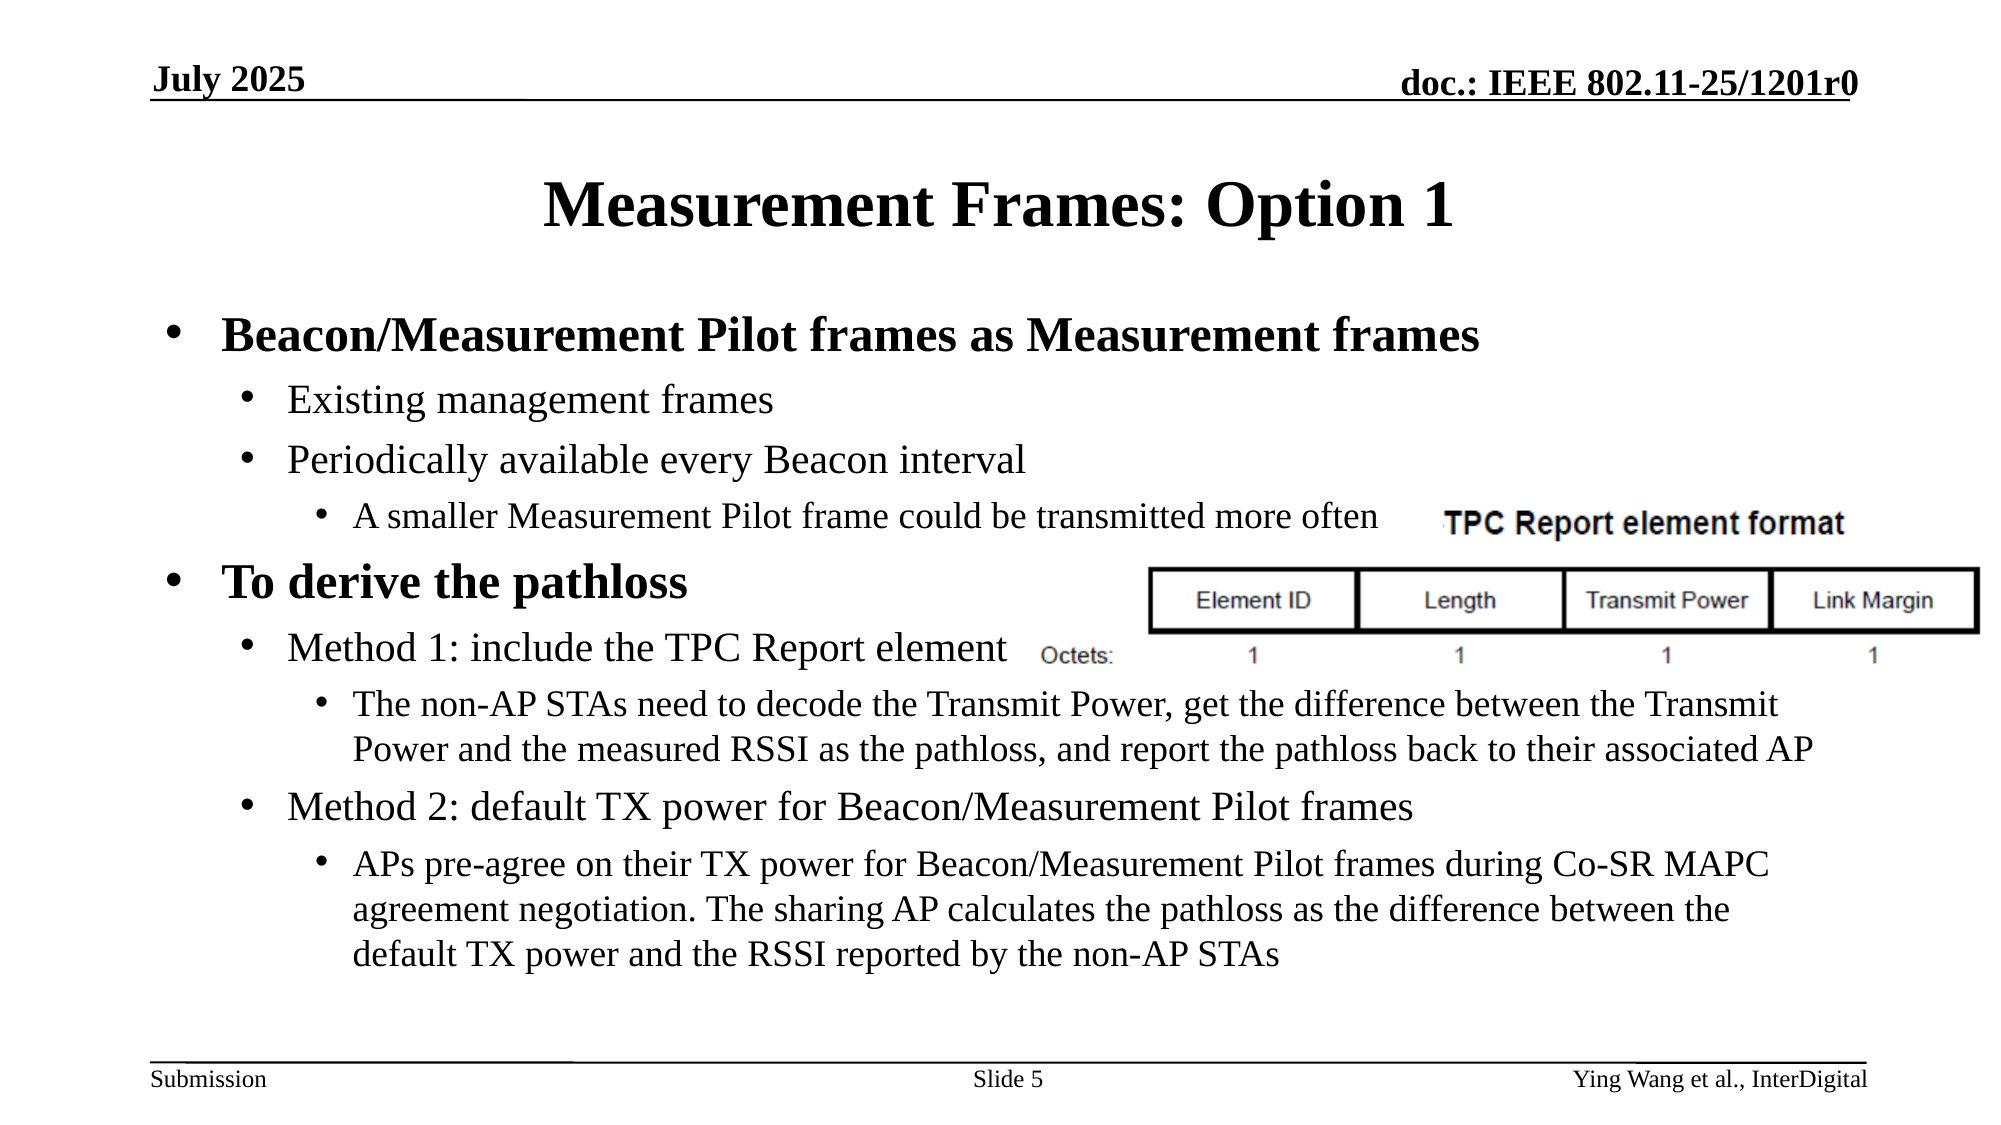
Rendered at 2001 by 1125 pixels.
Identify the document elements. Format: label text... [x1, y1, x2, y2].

footer Ying Wang et al., InterDigital [1171, 1061, 1869, 1093]
slide_number Slide 5 [950, 1061, 1067, 1123]
picture [1442, 494, 1850, 544]
list Beacon/Measurement Pilot frames as Measurement frames Existing management frames Periodically available every Beacon interval A smaller Measurement Pilot frame could be transmitted more often To derive the pathloss Method 1: include the TPC Report element The non-AP STAs need to decode the Transmit Power, get the difference between the Transmit Power and the measured RSSI as the pathloss, and report the pathloss back to their associated AP Method 2: default TX power for Beacon/Measurement Pilot frames APs pre-agree on their TX power for Beacon/Measurement Pilot frames during Co-SR MAPC agreement negotiation. The sharing AP calculates the pathloss as the difference between the default TX power and the RSSI reported by the non-AP STAs [149, 293, 1850, 969]
title Measurement Frames: Option 1 [149, 112, 1850, 288]
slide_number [152, 54, 563, 100]
picture [1027, 554, 2000, 683]
